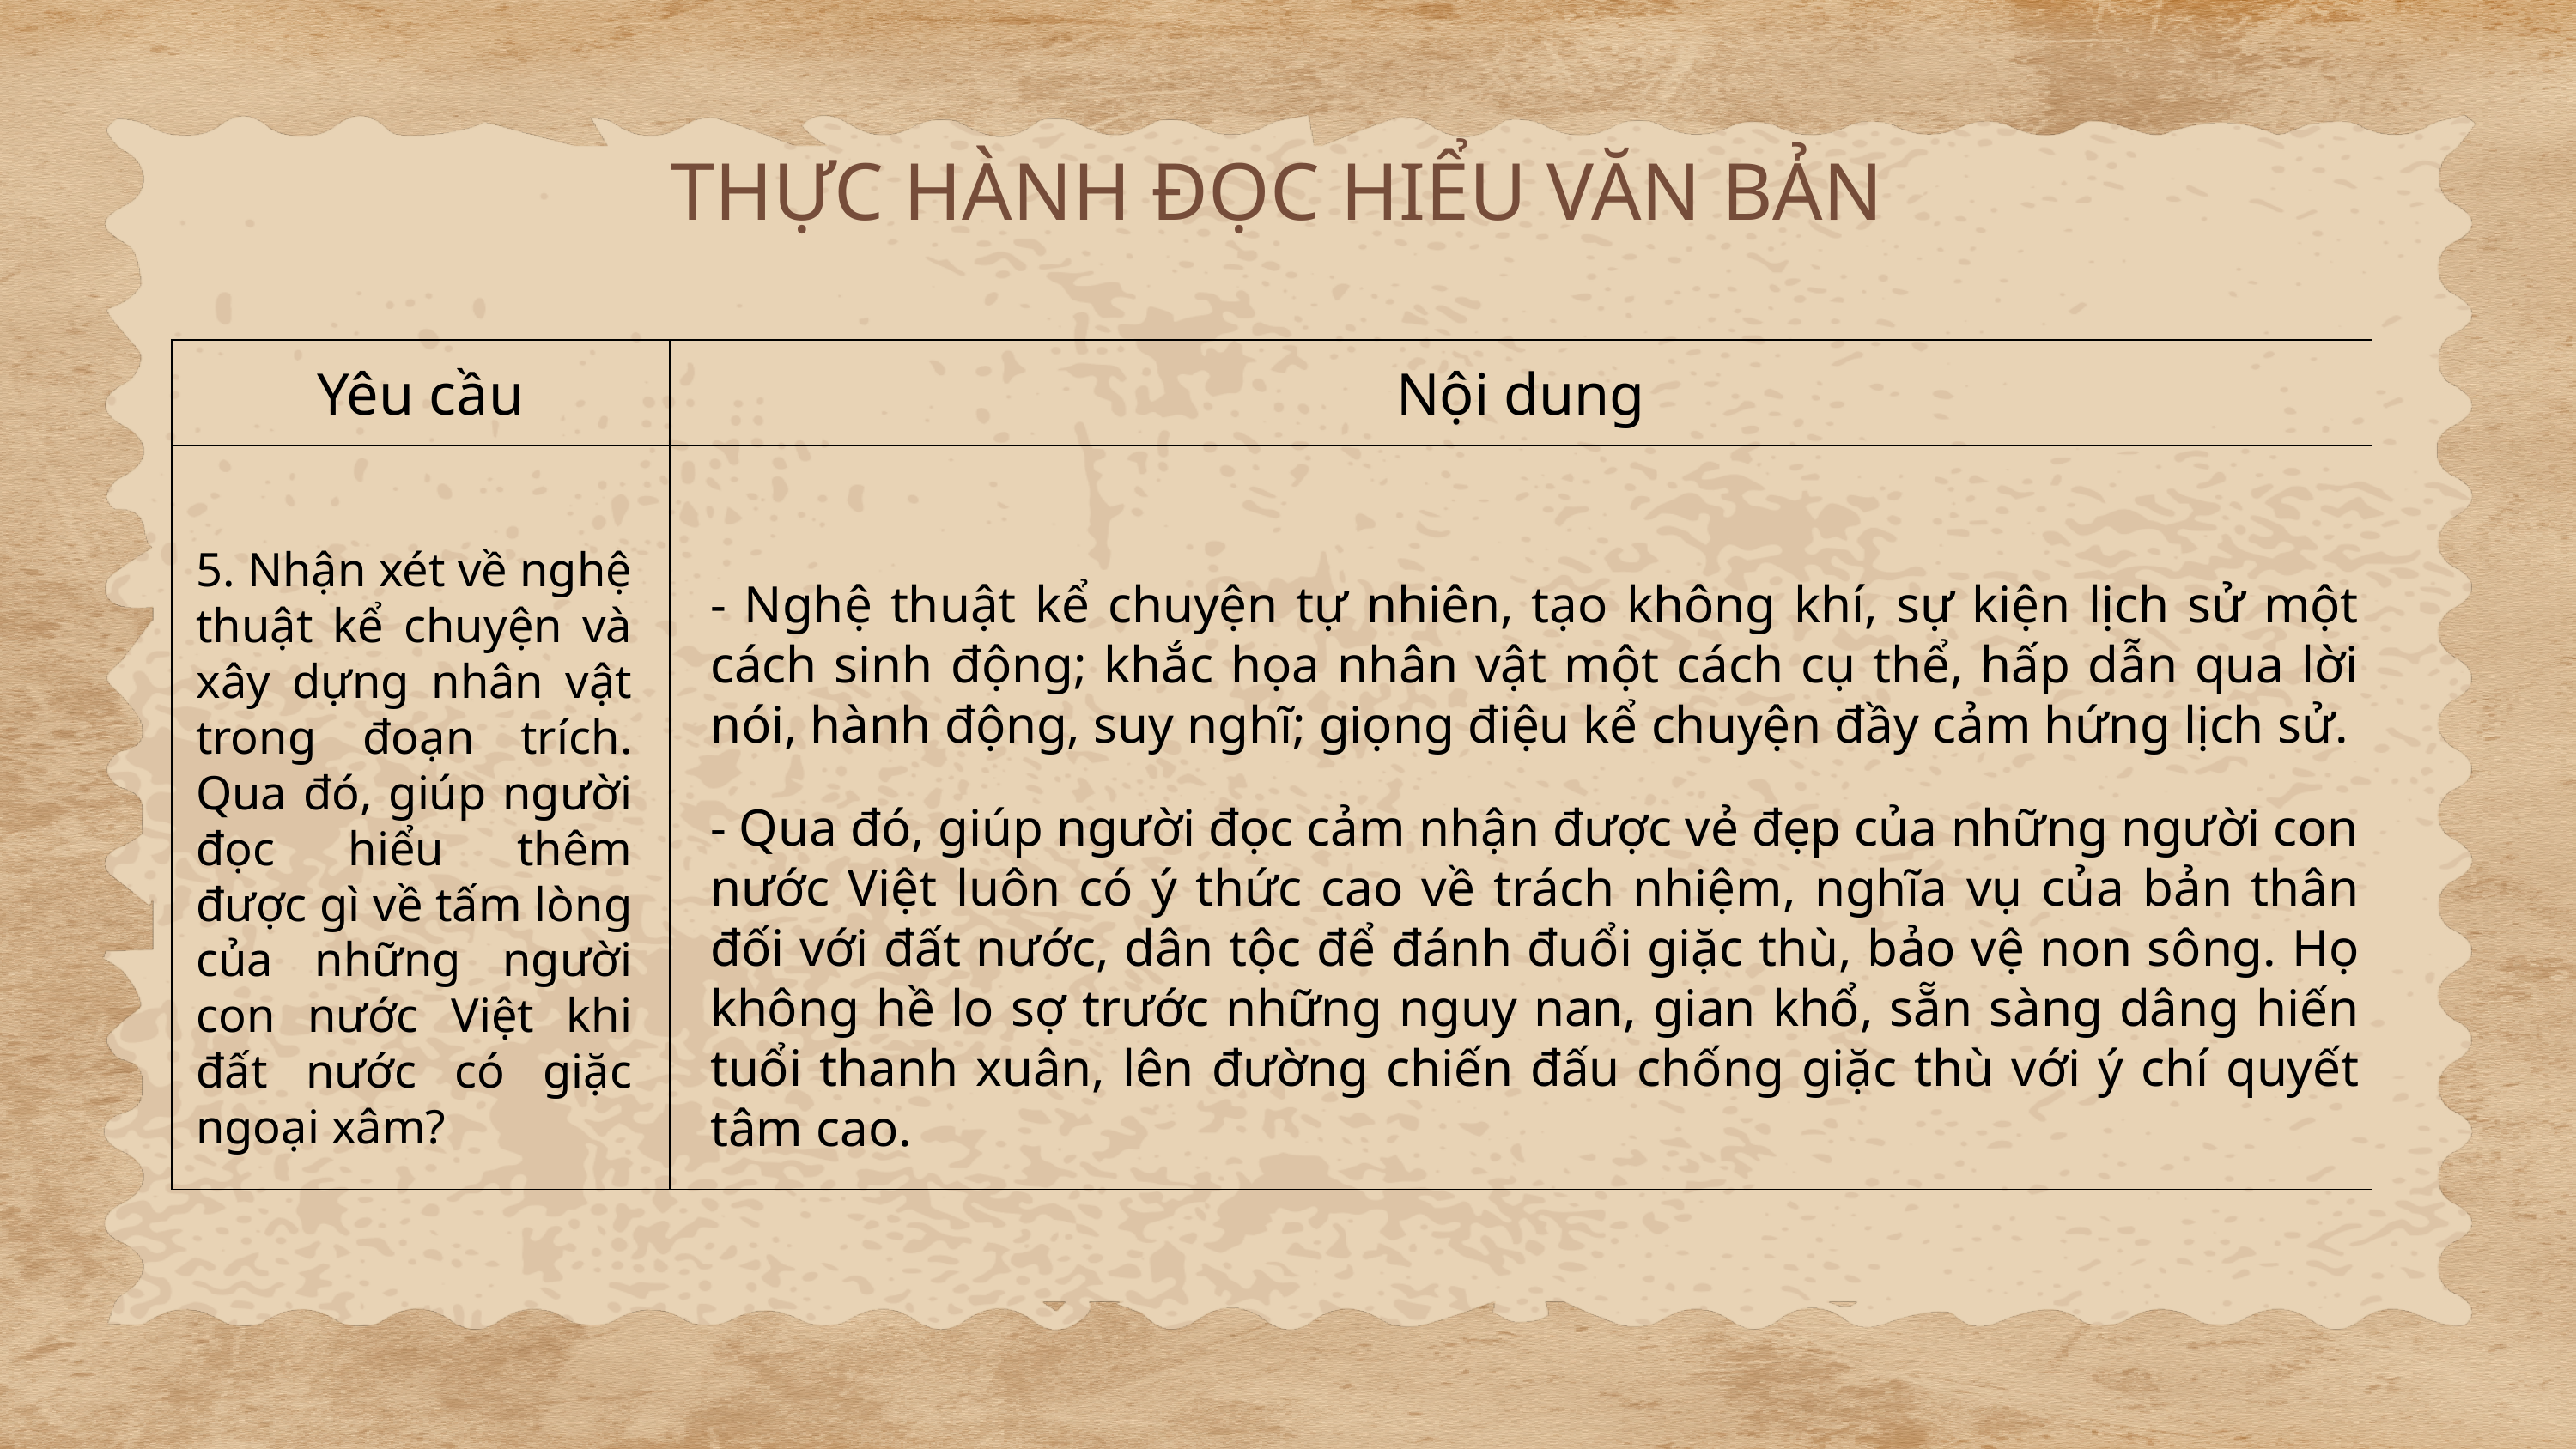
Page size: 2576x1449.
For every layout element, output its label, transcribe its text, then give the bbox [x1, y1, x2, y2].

text_box THỰC HÀNH ĐỌC HIỂU VĂN BẢN [461, 142, 2115, 237]
text_box 5. Nhận xét về nghệ thuật kể chuyện và xây dựng nhân vật trong đoạn trích. Qua đó, giúp người đọc hiểu thêm được gì về tấm lòng của những người con nước Việt khi đất nước có giặc ngoại xâm? [183, 533, 646, 1161]
text_box [0, 0, 2576, 1449]
text_box - Nghệ thuật kể chuyện tự nhiên, tạo không khí, sự kiện lịch sử một cách sinh động; khắc họa nhân vật một cách cụ thể, hấp dẫn qua lời nói, hành động, suy nghĩ; giọng điệu kể chuyện đầy cảm hứng lịch sử. - Qua đó, giúp người đọc cảm nhận được vẻ đẹp của những người con nước Việt luôn có ý thức cao về trách nhiệm, nghĩa vụ của bản thân đối với đất nước, dân tộc để đánh đuổi giặc thù, bảo vệ non sông. Họ không hề lo sợ trước những nguy nan, gian khổ, sẵn sàng dâng hiến tuổi thanh xuân, lên đường chiến đấu chống giặc thù với ý chí quyết tâm cao. [697, 567, 2372, 1163]
table_header Nội dung [671, 341, 2372, 445]
table_header Yêu cầu [173, 341, 669, 445]
table_cell [173, 446, 669, 1189]
text_box [96, 112, 2480, 1337]
table_cell [671, 446, 2372, 1189]
